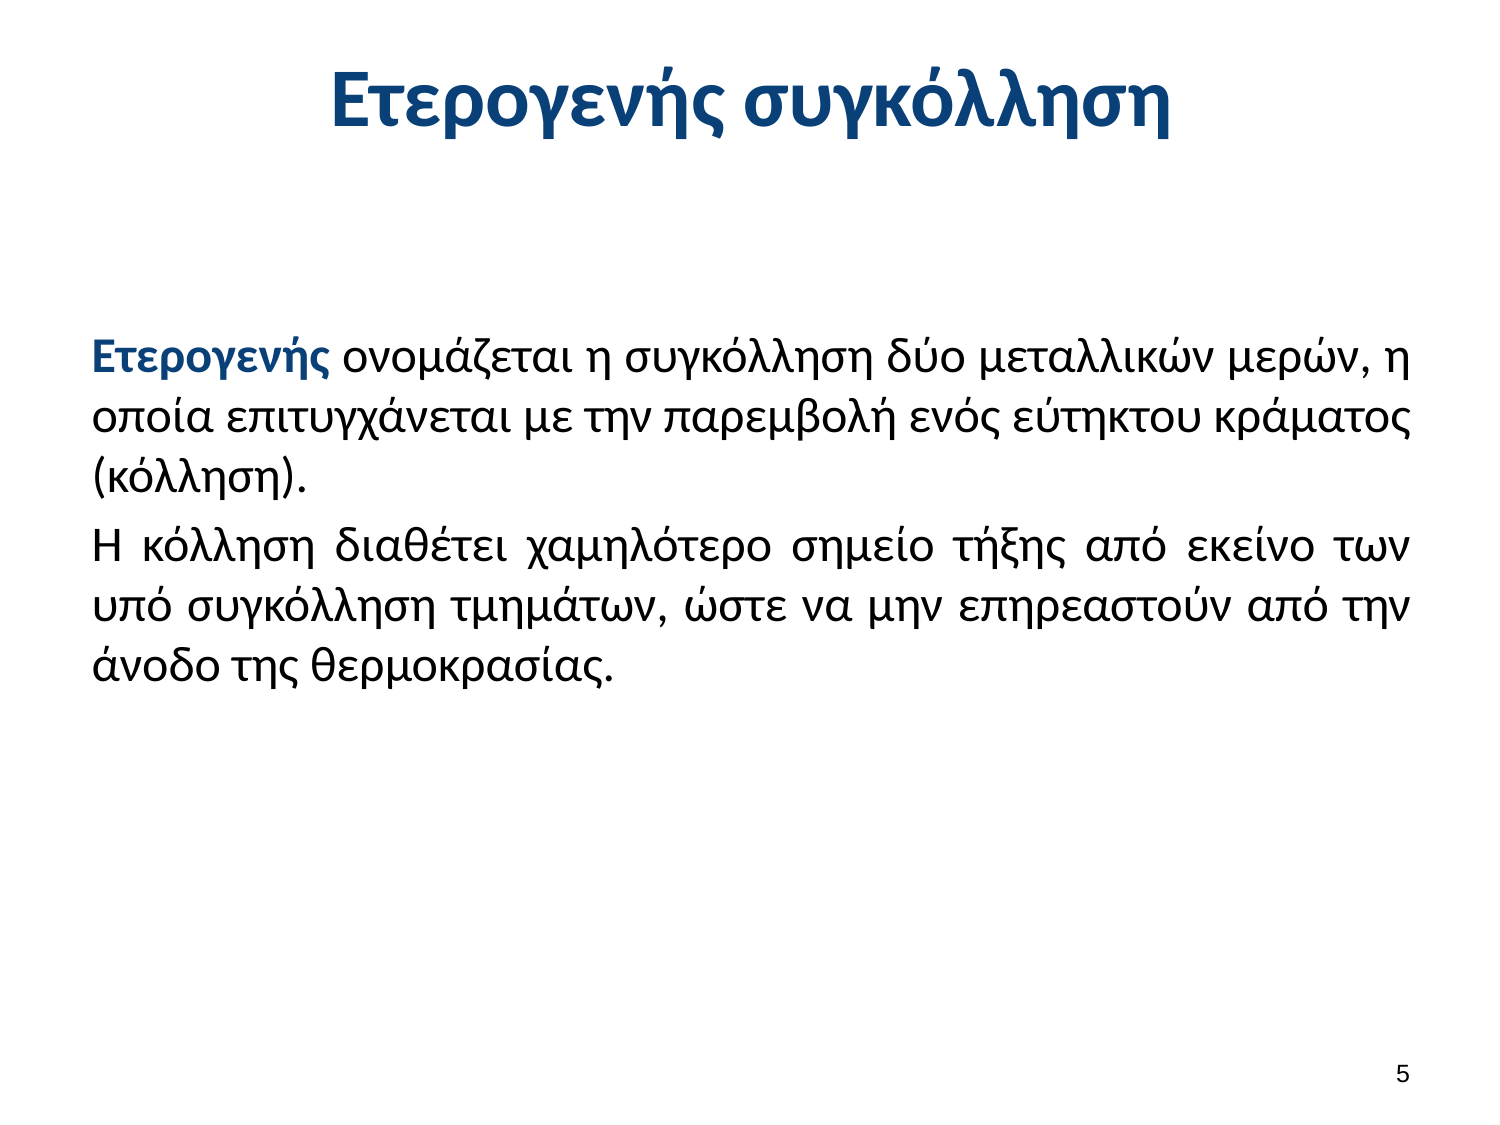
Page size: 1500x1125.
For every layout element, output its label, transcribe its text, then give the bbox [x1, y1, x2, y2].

title Ετερογενής συγκόλληση [76, 19, 1427, 169]
slide_number 4 [1074, 1042, 1425, 1103]
list Ετερογενής ονομάζεται η συγκόλληση δύο μεταλλικών μερών, η οποία επιτυγχάνεται με την παρεμβολή ενός εύτηκτου κράματος (κόλληση). Η κόλληση διαθέτει χαμηλότερο σημείο τήξης από εκείνο των υπό συγκόλληση τμημάτων, ώστε να μην επηρεαστούν από την άνοδο της θερμοκρασίας. [76, 314, 1427, 740]
